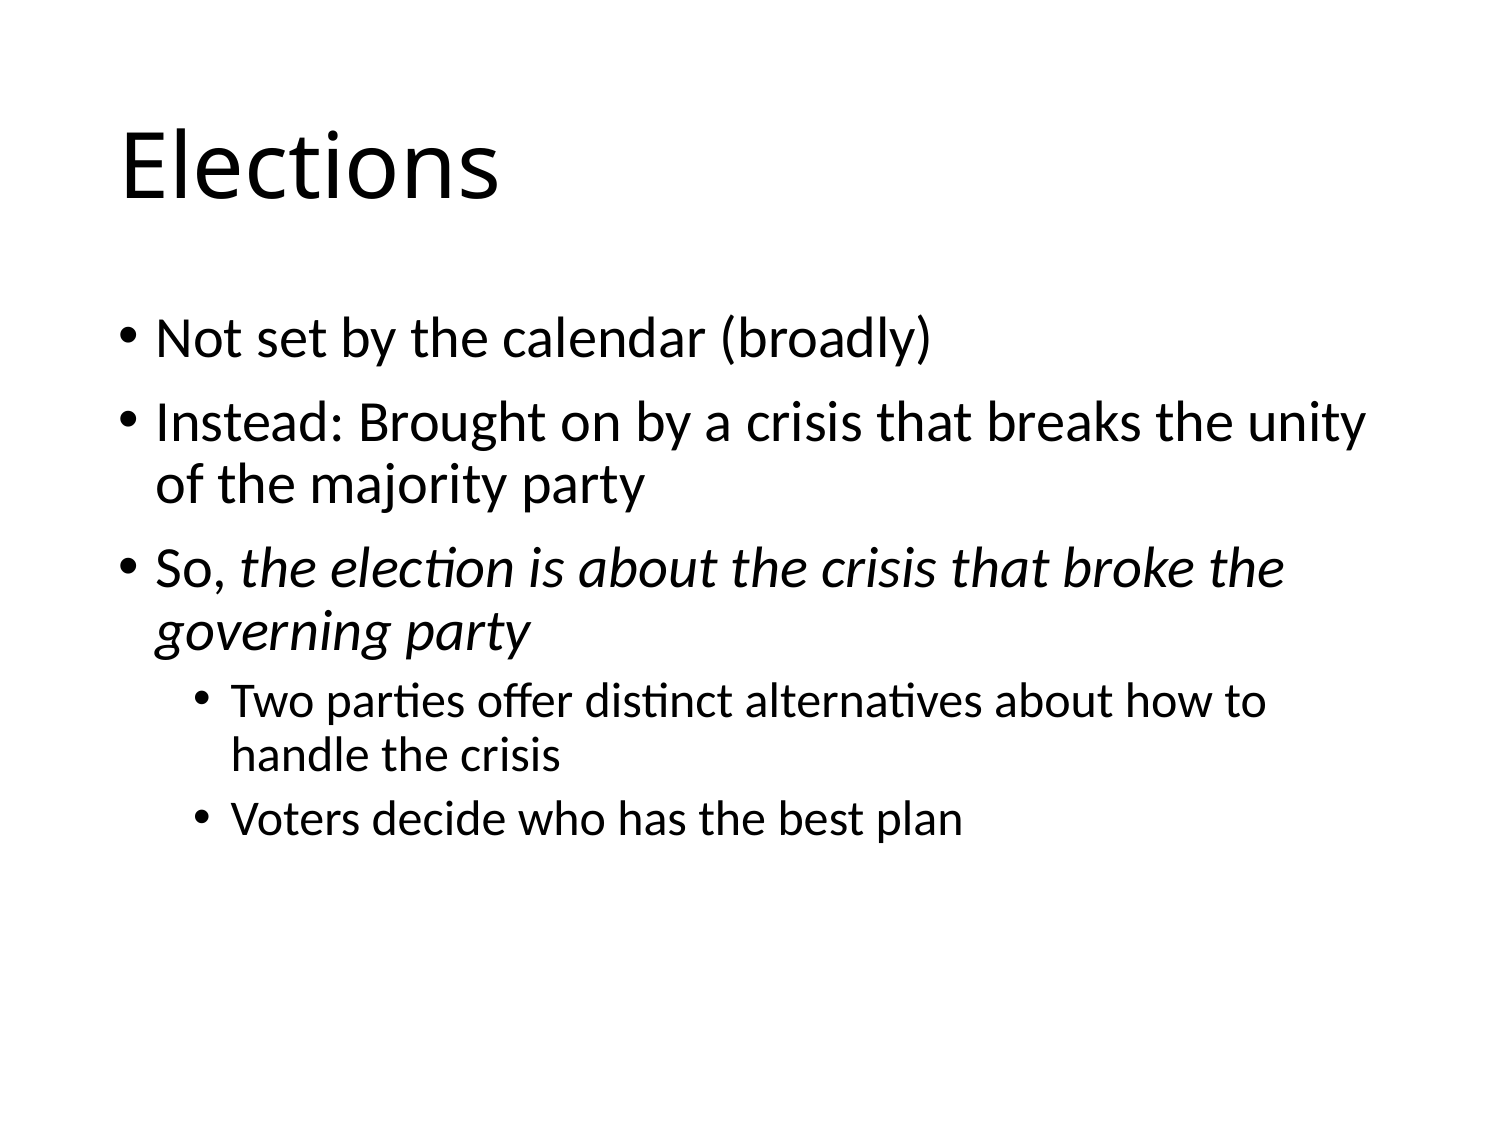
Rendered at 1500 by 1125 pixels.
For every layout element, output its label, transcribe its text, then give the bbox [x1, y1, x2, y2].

list Not set by the calendar (broadly) Instead: Brought on by a crisis that breaks the unity of the majority party So, the election is about the crisis that broke the governing party Two parties offer distinct alternatives about how to handle the crisis Voters decide who has the best plan [103, 299, 1397, 1014]
title Elections [103, 59, 1397, 278]
